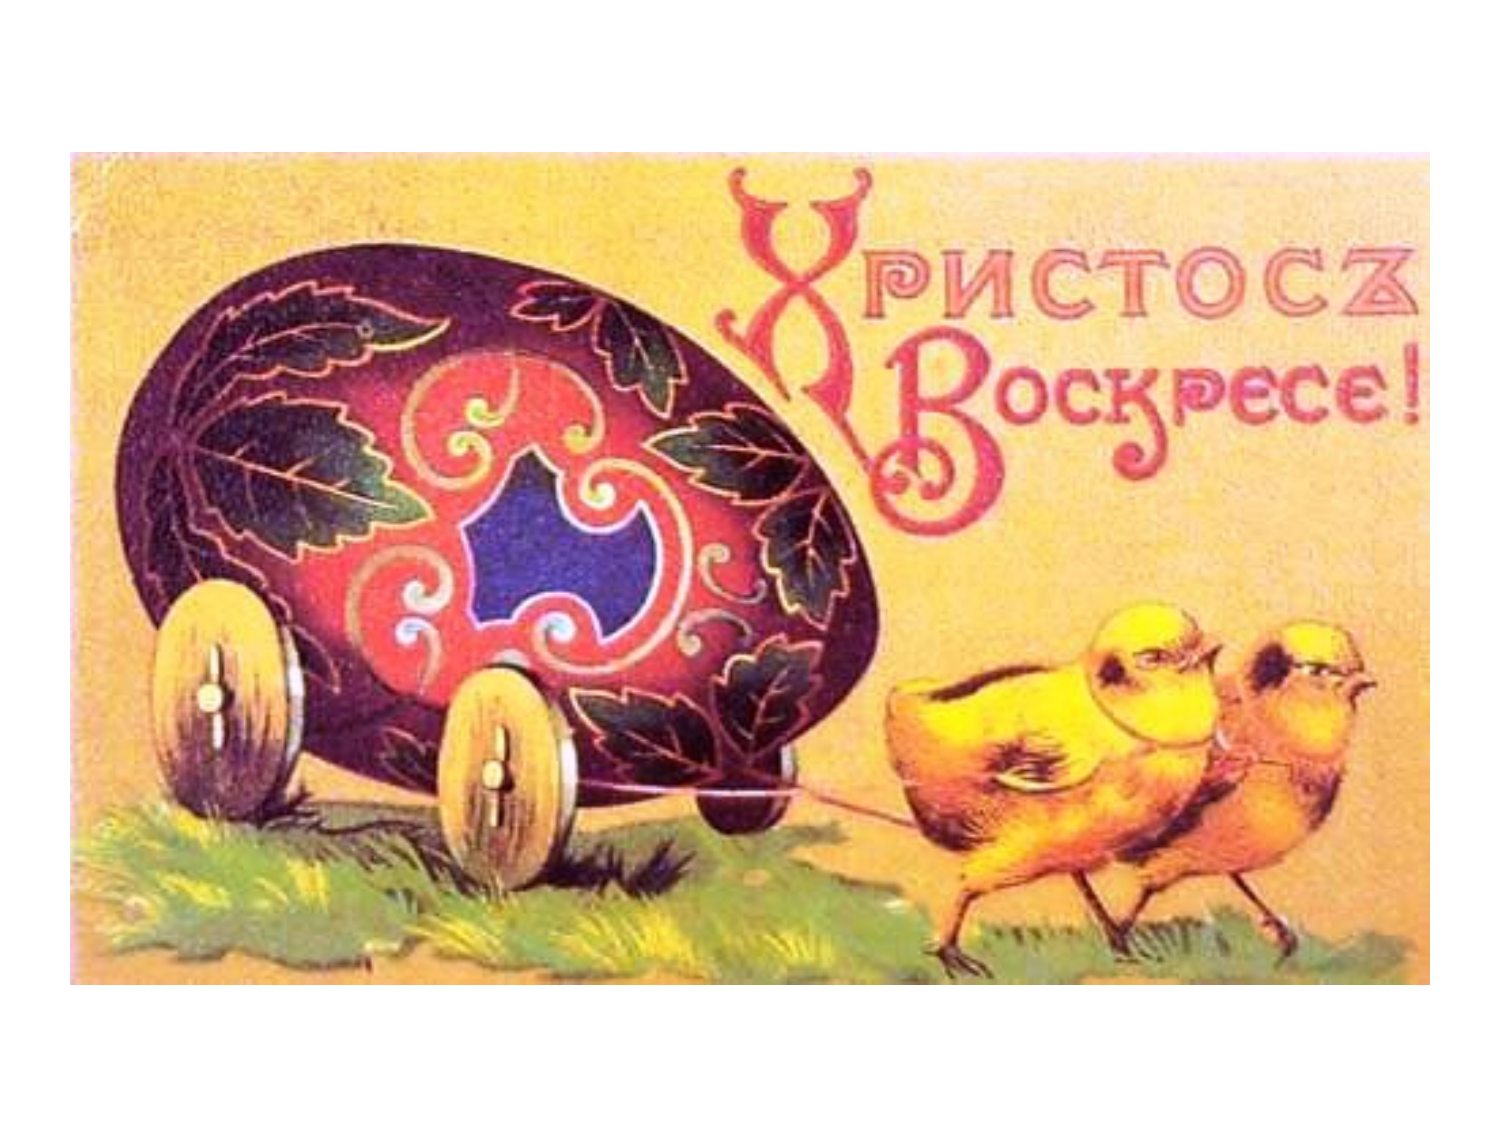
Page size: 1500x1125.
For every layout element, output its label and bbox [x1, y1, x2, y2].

picture [70, 152, 1431, 985]
